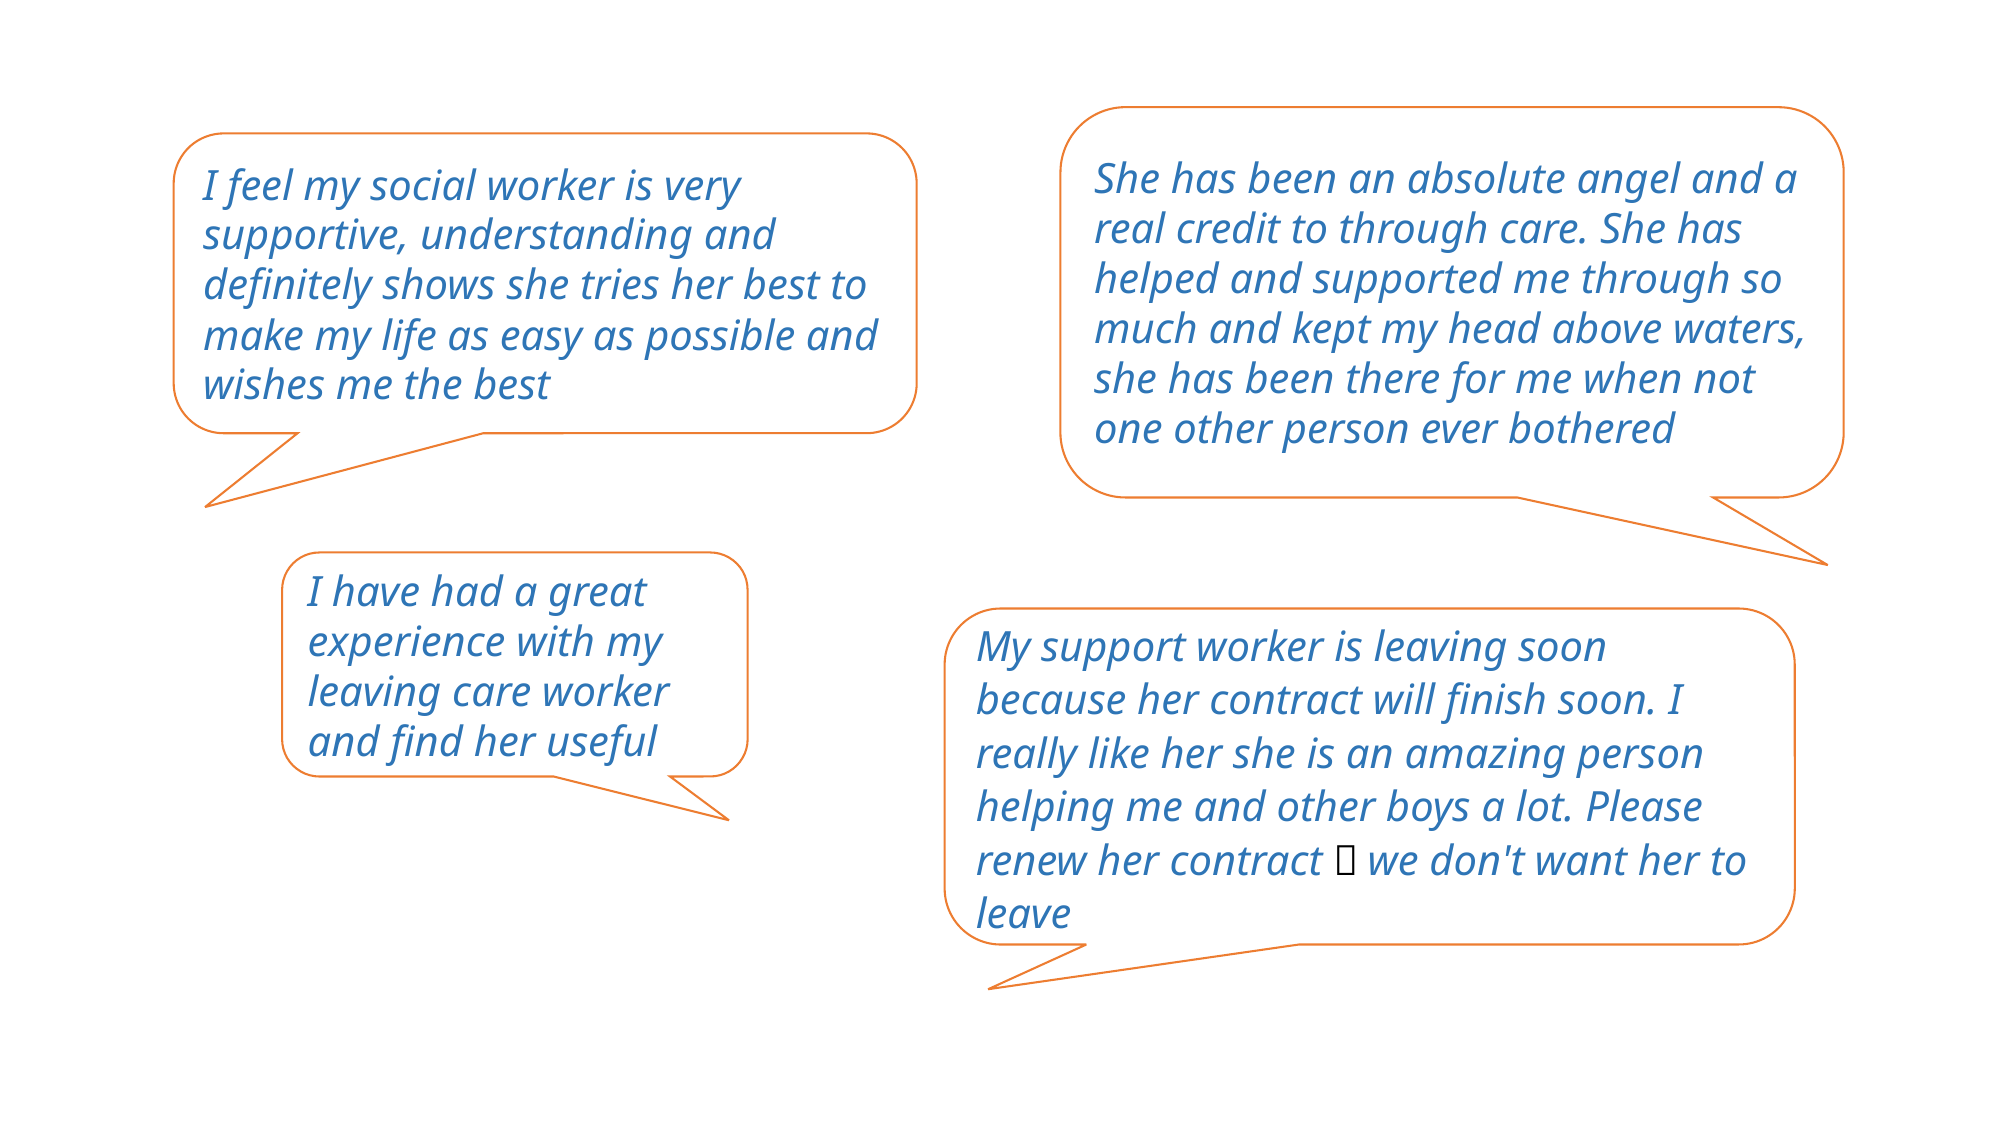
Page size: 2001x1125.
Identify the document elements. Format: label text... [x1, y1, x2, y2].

text_box I feel my social worker is very supportive, understanding and definitely shows she tries her best to make my life as easy as possible and wishes me the best [172, 132, 918, 509]
text_box She has been an absolute angel and a real credit to through care. She has helped and supported me through so much and kept my head above waters, she has been there for me when not one other person ever bothered [1059, 106, 1845, 567]
text_box My support worker is leaving soon because her contract will finish soon. I really like her she is an amazing person helping me and other boys a lot. Please renew her contract 🙏 we don't want her to leave [943, 607, 1796, 991]
text_box I have had a great experience with my leaving care worker and find her useful [281, 551, 749, 822]
